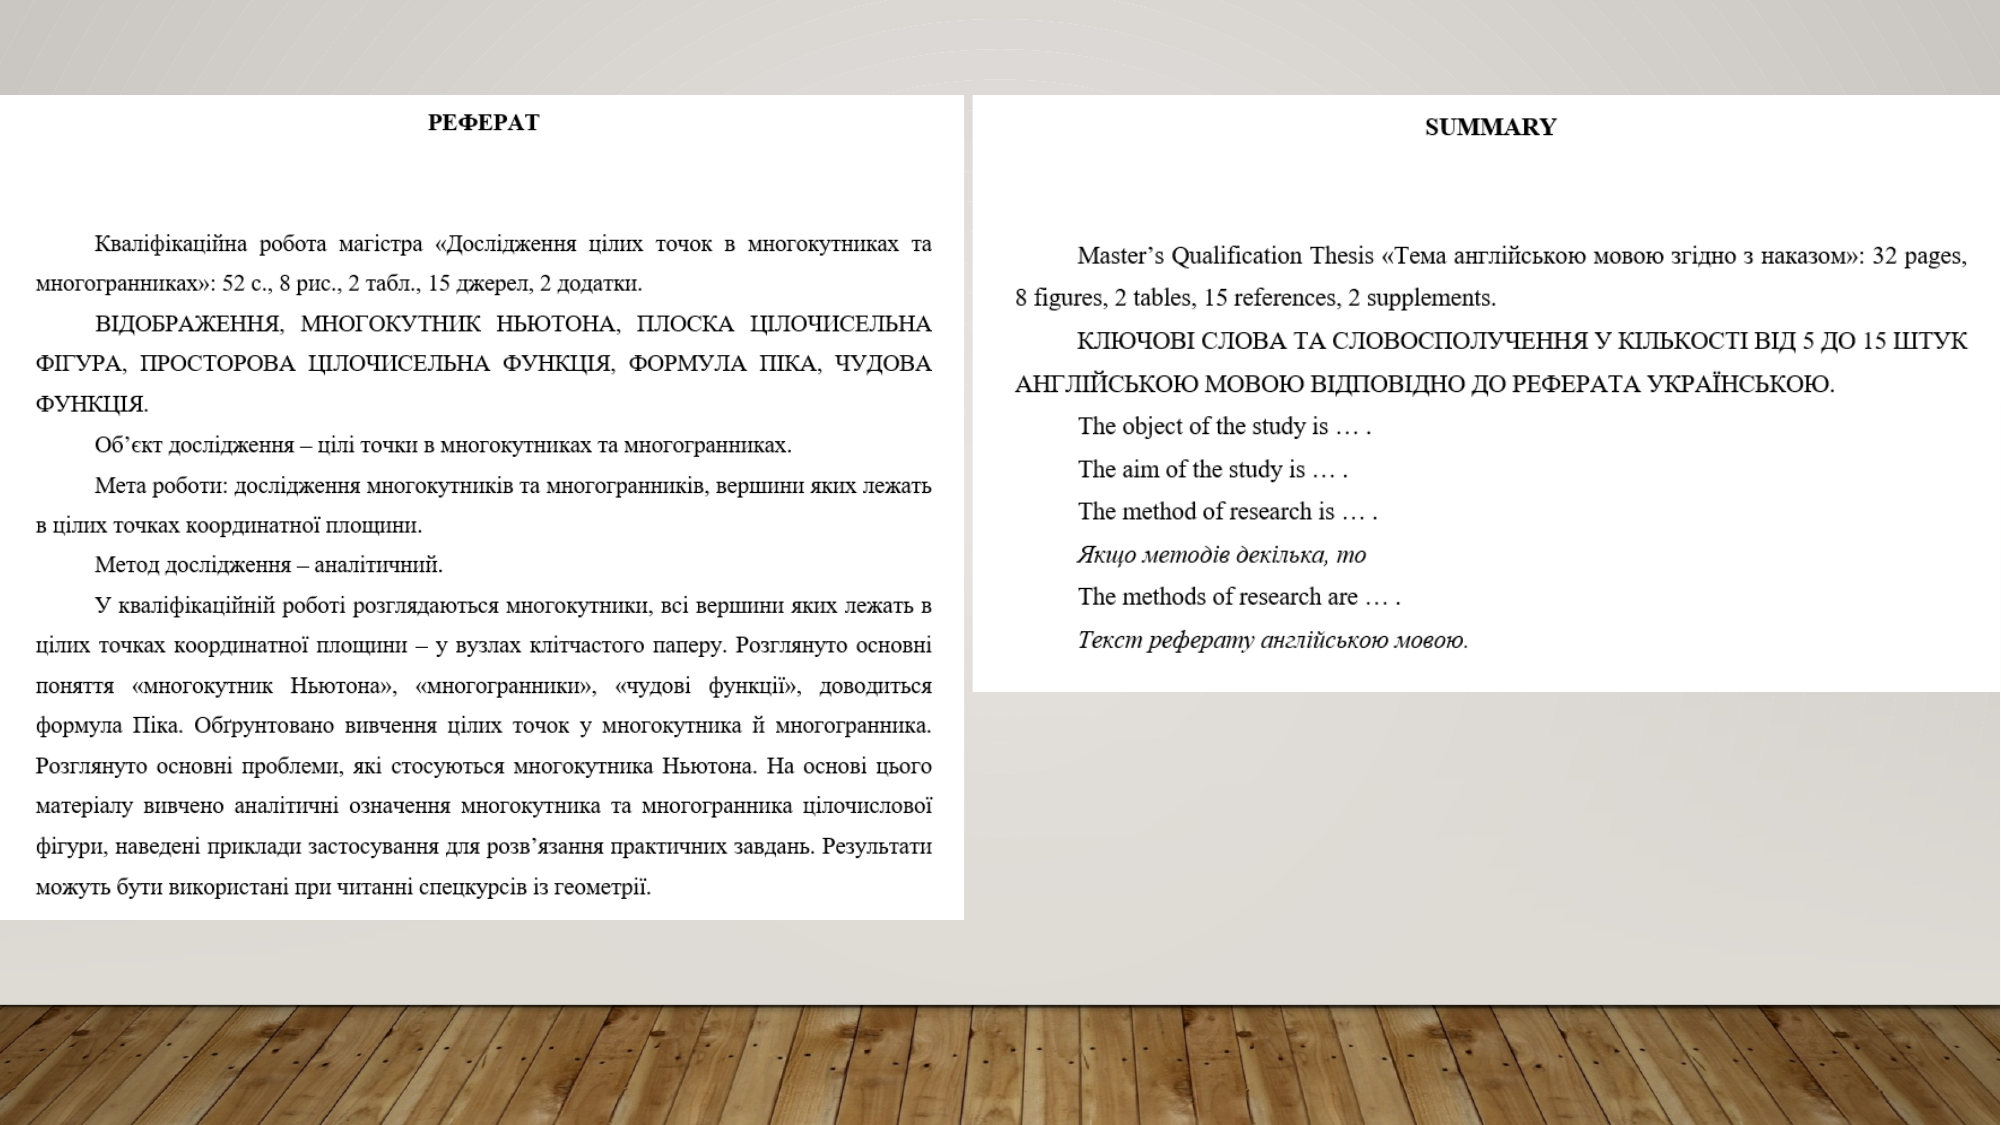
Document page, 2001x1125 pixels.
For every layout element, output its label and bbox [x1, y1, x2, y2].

picture [972, 94, 2000, 692]
picture [0, 94, 965, 920]
picture [0, 1005, 2000, 1125]
